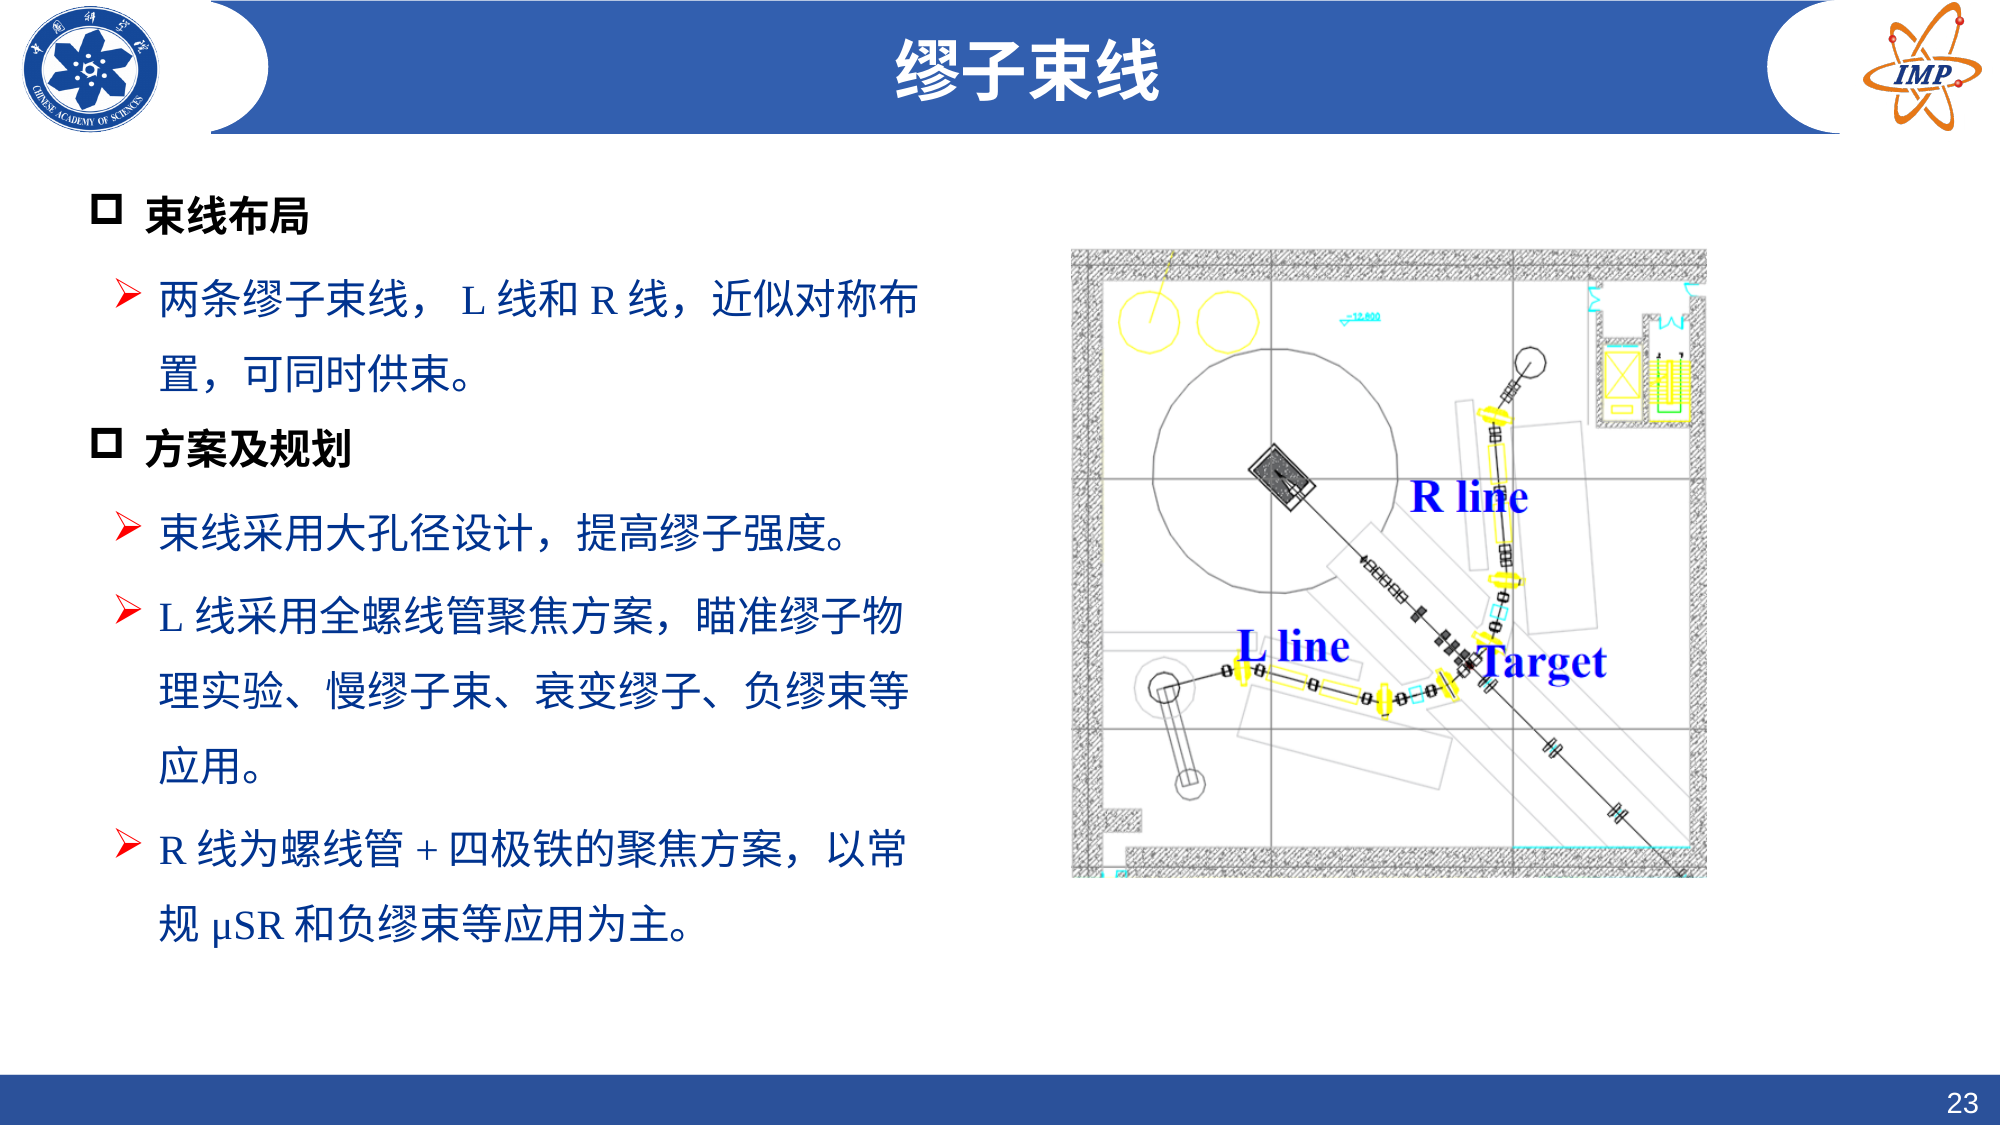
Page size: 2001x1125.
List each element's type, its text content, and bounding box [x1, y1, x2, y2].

text_box 束线布局 两条缪子束线，L线和R线，近似对称布置，可同时供束。 方案及规划 束线采用大孔径设计，提高缪子强度。 L线采用全螺线管聚焦方案，瞄准缪子物理实验、慢缪子束、衰变缪子、负缪束等应用。 R线为螺线管+四极铁的聚焦方案，以常规μSR和负缪束等应用为主。 [73, 157, 961, 1036]
picture [1061, 237, 1716, 888]
picture [1863, 2, 1982, 131]
picture [21, 6, 172, 136]
title 缪子束线 [276, 0, 1779, 138]
